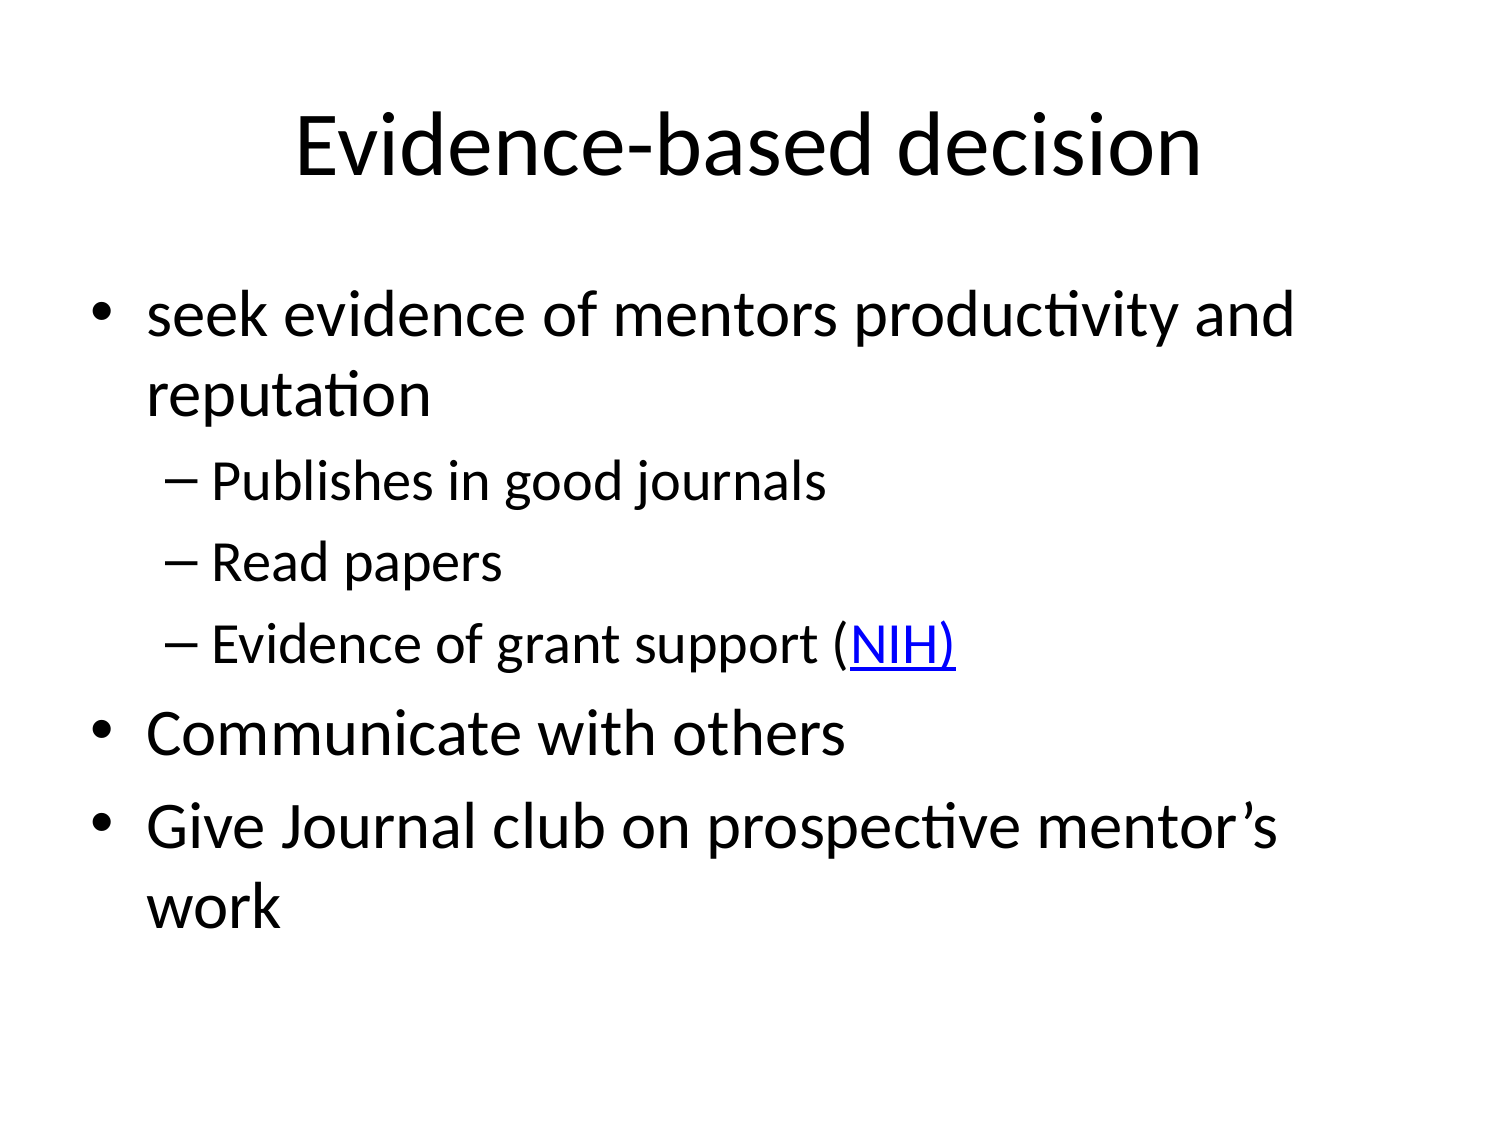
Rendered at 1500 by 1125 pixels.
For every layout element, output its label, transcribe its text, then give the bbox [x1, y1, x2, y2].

list seek evidence of mentors productivity and reputation Publishes in good journals Read papers Evidence of grant support (NIH) Communicate with others Give Journal club on prospective mentor’s work [75, 262, 1425, 1005]
title Evidence-based decision [75, 45, 1425, 233]
